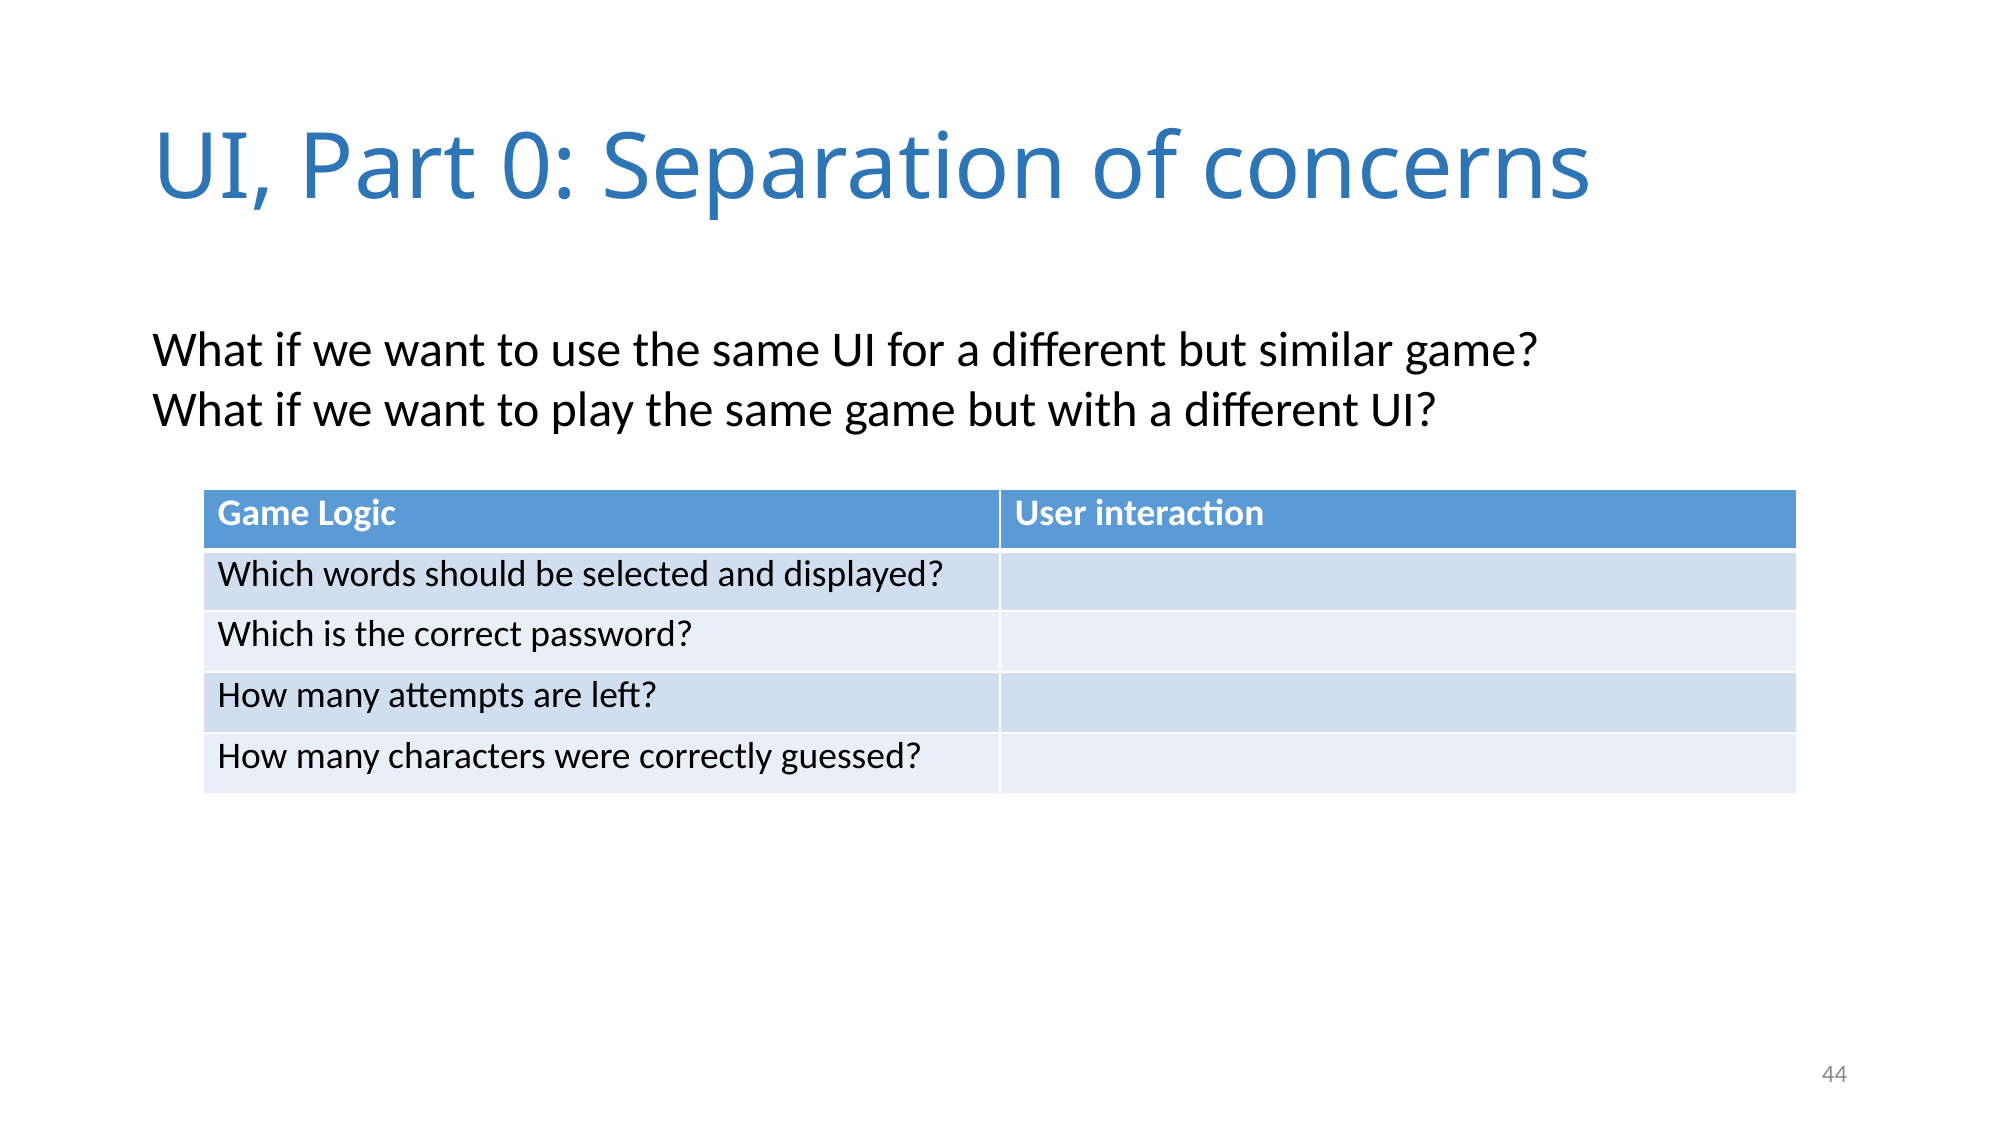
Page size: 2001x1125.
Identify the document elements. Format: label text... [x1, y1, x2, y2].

table_cell [1001, 553, 1796, 610]
slide_number 44 [1412, 1042, 1863, 1103]
table_cell [1001, 612, 1796, 671]
table_cell Which words should be selected and displayed? [204, 553, 999, 610]
table_cell [1001, 673, 1796, 732]
text_box What if we want to use the same UI for a different but similar game? What if we want to play the same game but with a different UI? [137, 308, 1604, 444]
table_cell Which is the correct password? [204, 612, 999, 671]
table_cell How many characters were correctly guessed? [204, 734, 999, 793]
table_header User interaction [1001, 490, 1796, 548]
table_header Game Logic [204, 490, 999, 548]
table_cell How many attempts are left? [204, 673, 999, 732]
title UI, Part 0: Separation of concerns [137, 59, 1863, 278]
table_cell [1001, 734, 1796, 793]
